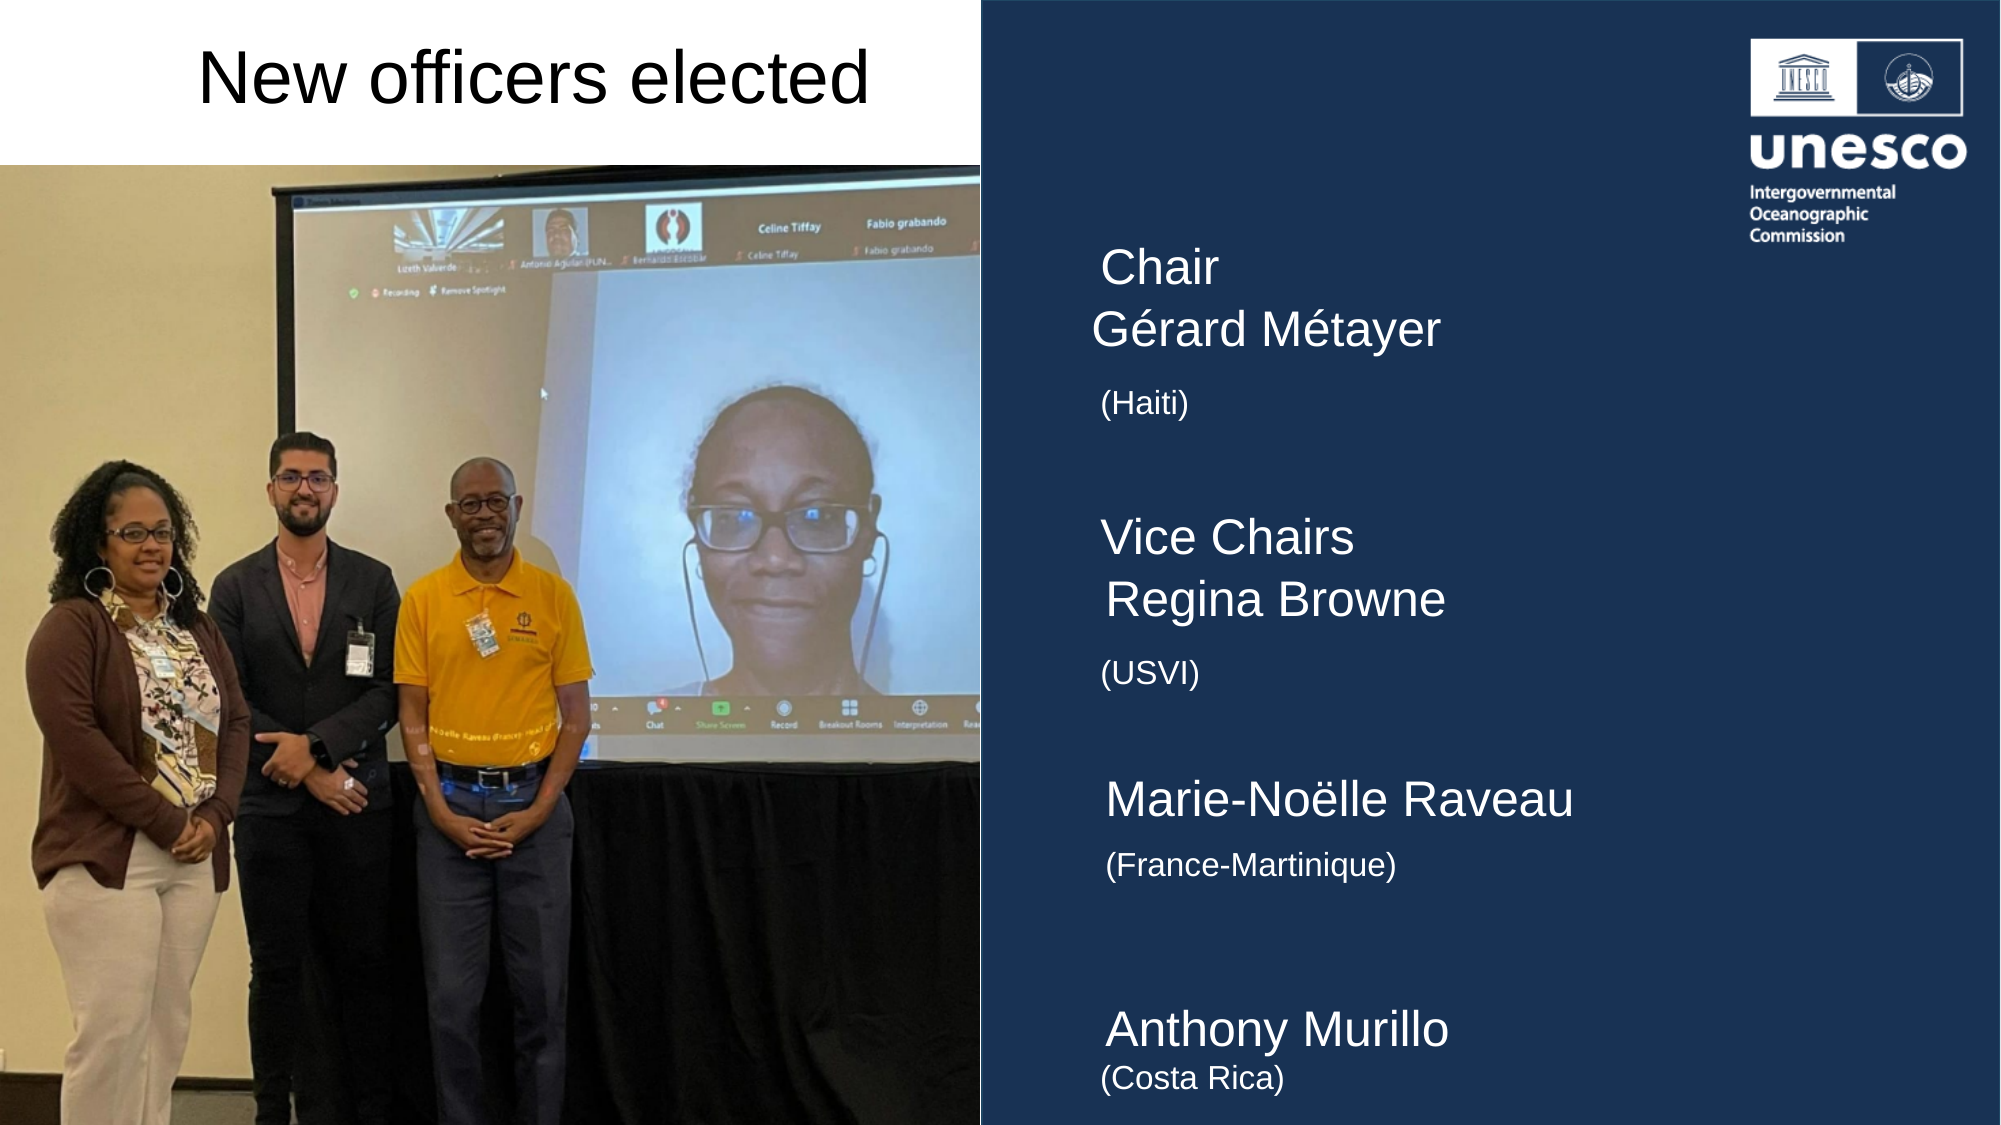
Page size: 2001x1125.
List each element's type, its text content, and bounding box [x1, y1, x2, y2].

picture [0, 165, 980, 1125]
text_box Chair Gérard Métayer (Haiti) Vice Chairs Regina Browne (USVI) Marie-Noëlle Raveau (France-Martinique) Anthony Murillo (Costa Rica) [1020, 218, 1779, 1104]
picture [1734, 22, 1981, 259]
text_box New officers elected [182, 0, 1596, 127]
